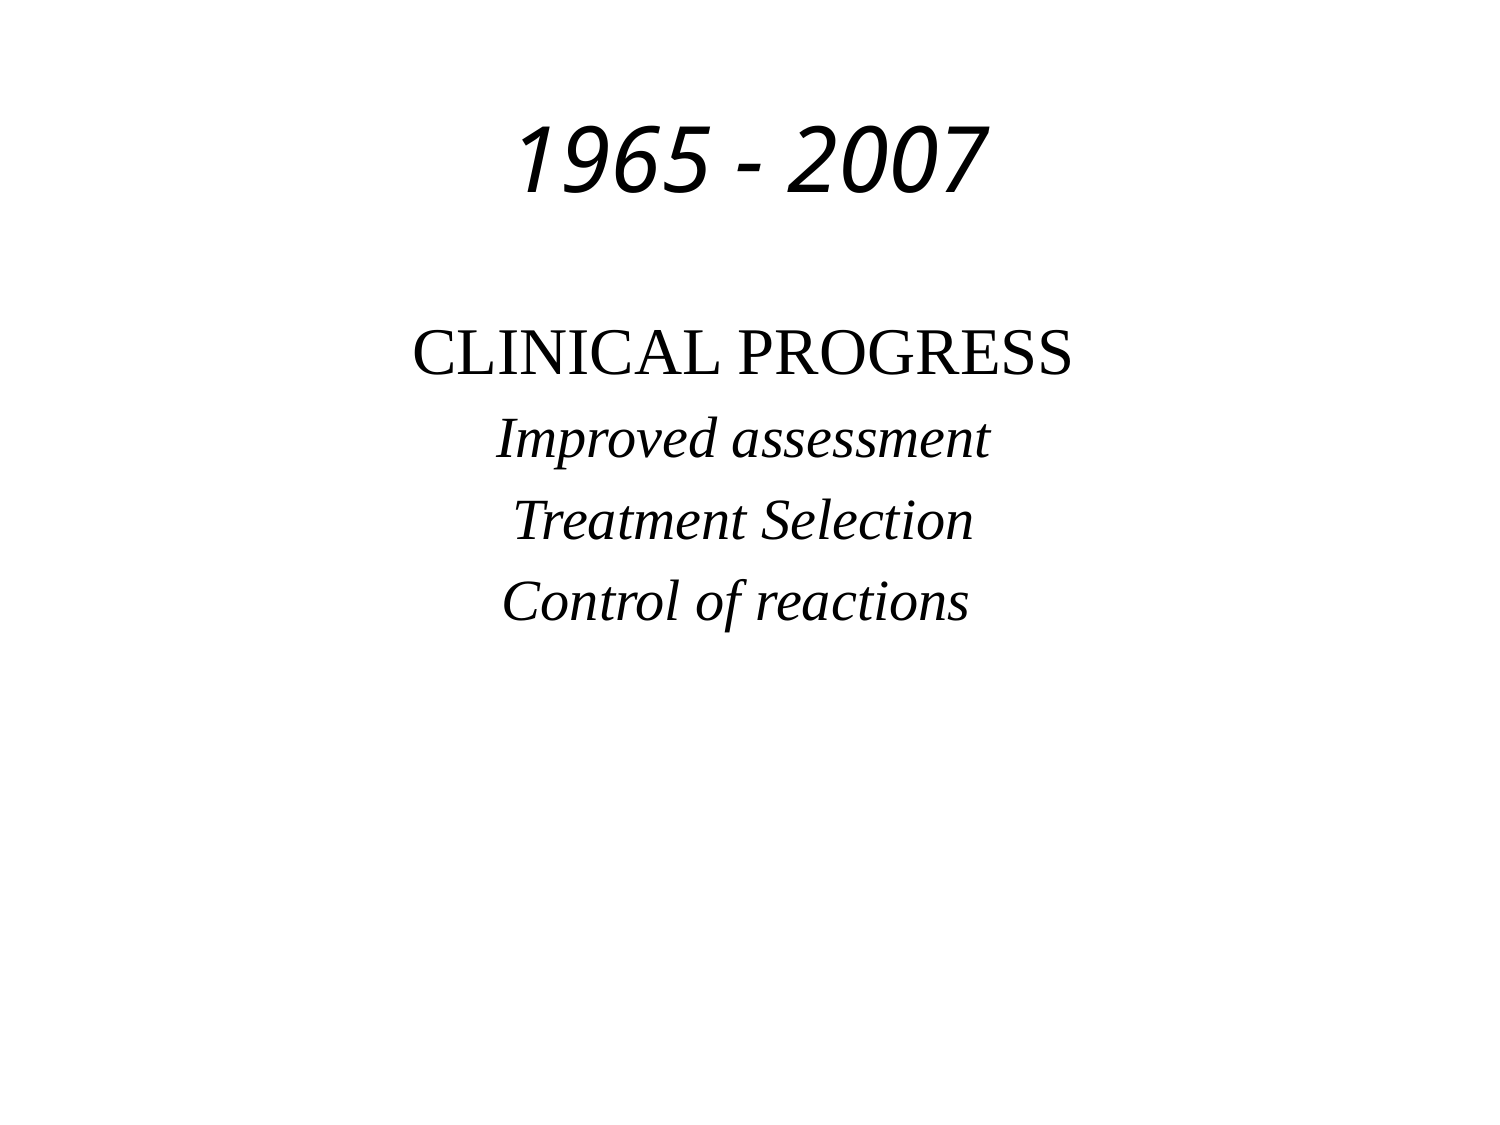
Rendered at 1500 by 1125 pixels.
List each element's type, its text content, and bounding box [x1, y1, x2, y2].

subtitle CLINICAL PROGRESS Improved assessment Treatment Selection Control of reactions [62, 299, 1426, 1113]
title 1965 - 2007 [112, 74, 1388, 238]
